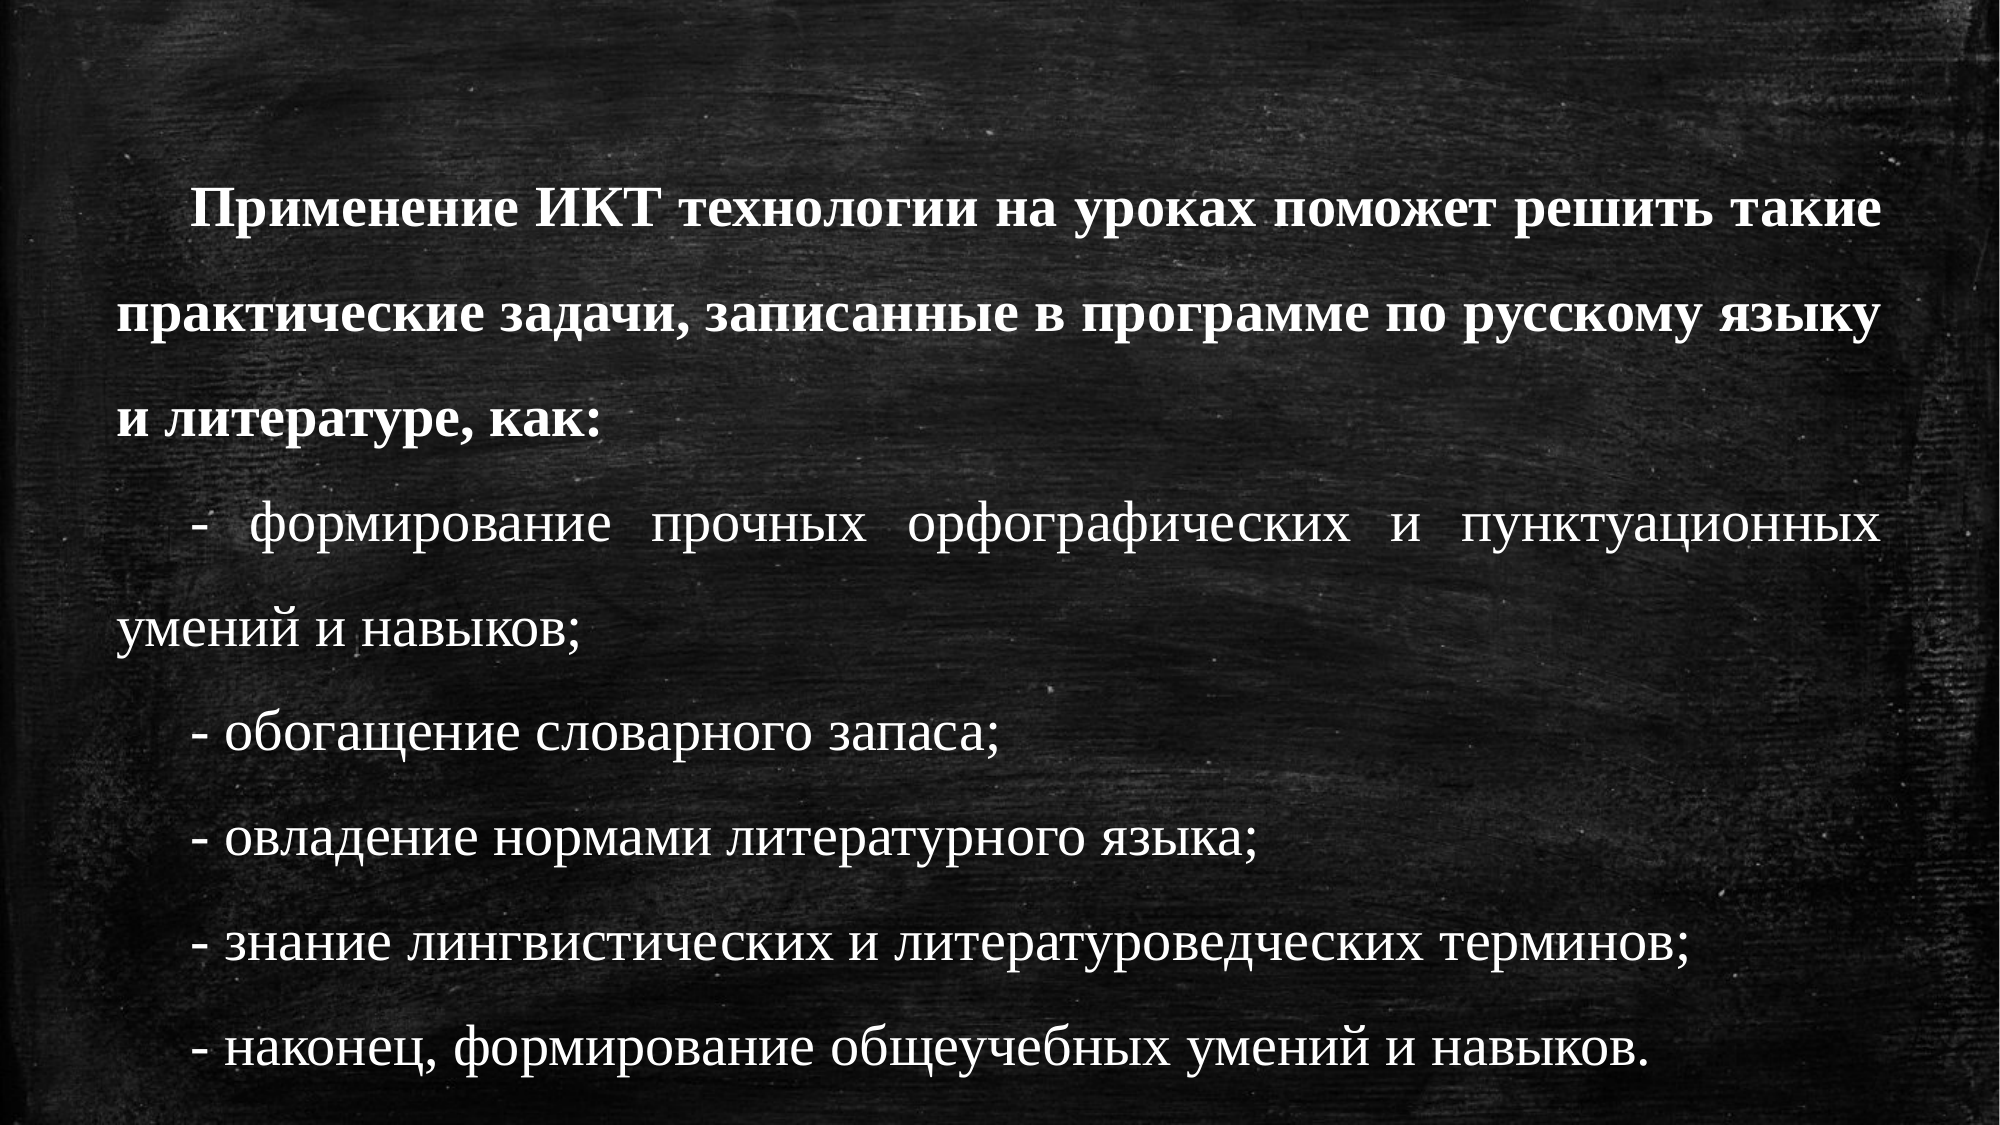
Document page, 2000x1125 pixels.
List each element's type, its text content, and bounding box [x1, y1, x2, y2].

text_box Применение ИКТ технологии на уроках поможет решить такие практические задачи, записанные в программе по русскому языку и литературе, как: - формирование прочных орфографических и пунктуационных умений и навыков; - обогащение словарного запаса; - овладение нормами литературного языка; - знание лингвистических и литературоведческих терминов; - наконец, формирование общеучебных умений и навыков. [102, 125, 1898, 1085]
